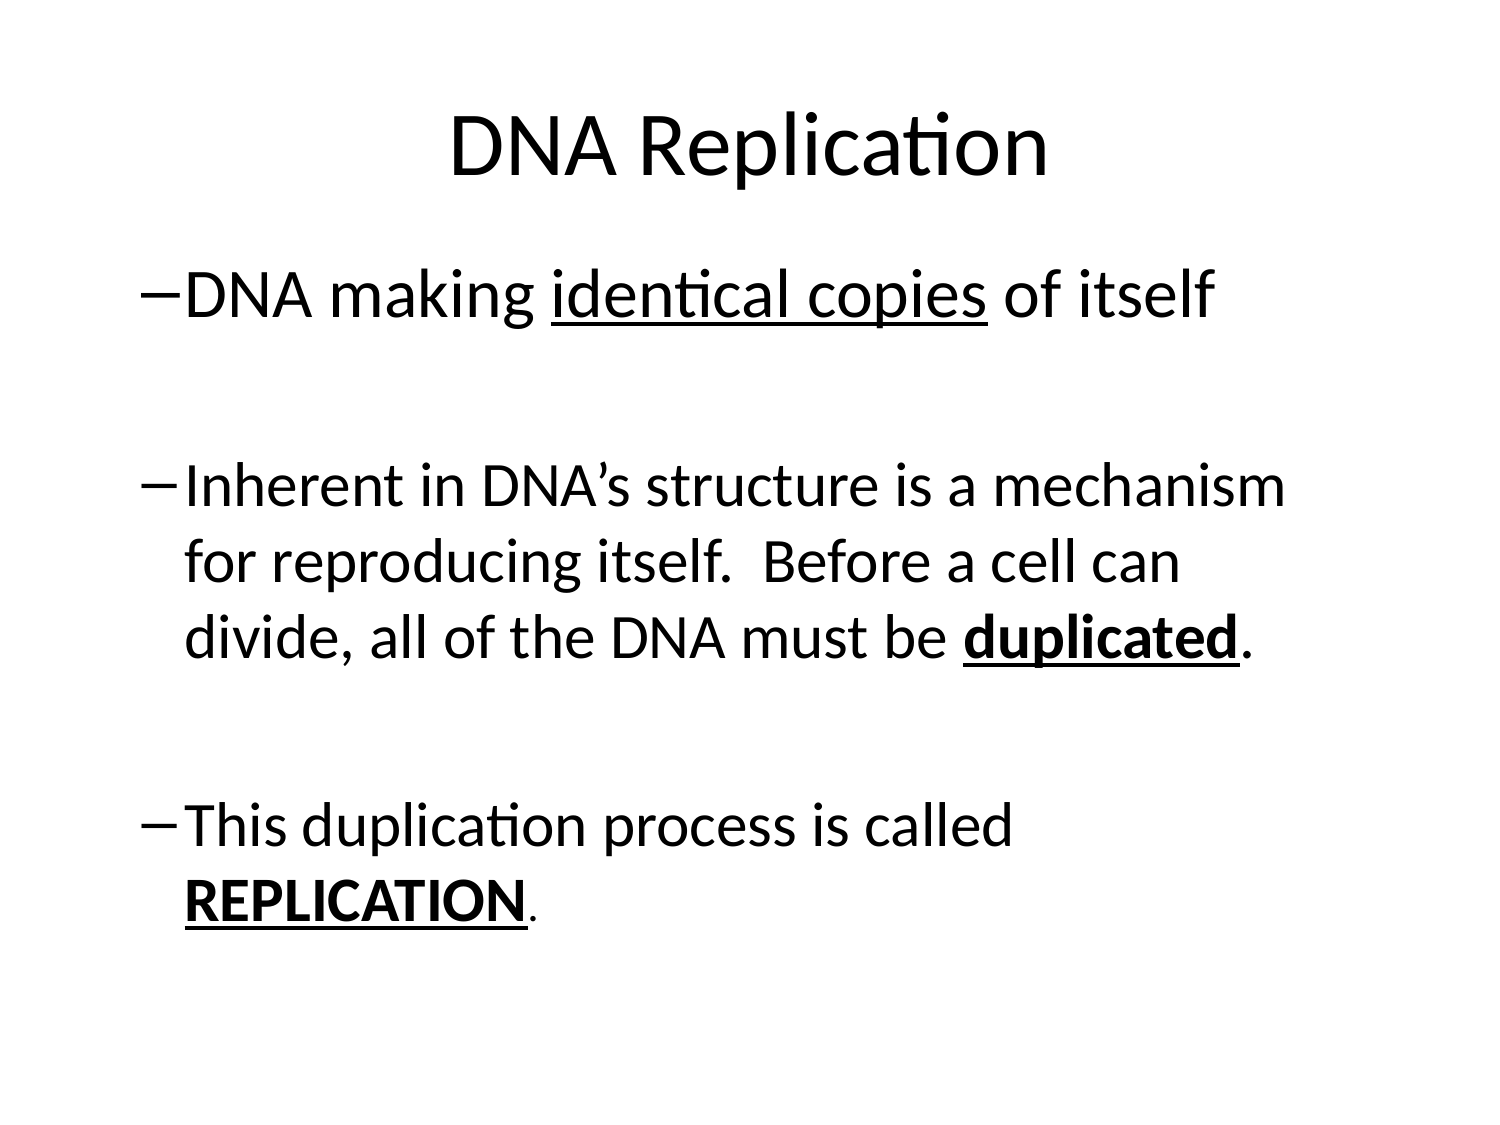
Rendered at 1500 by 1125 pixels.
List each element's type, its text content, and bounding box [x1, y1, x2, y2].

title DNA Replication [75, 45, 1425, 233]
list DNA making identical copies of itself Inherent in DNA’s structure is a mechanism for reproducing itself. Before a cell can divide, all of the DNA must be duplicated. This duplication process is called replication. [57, 239, 1318, 1015]
